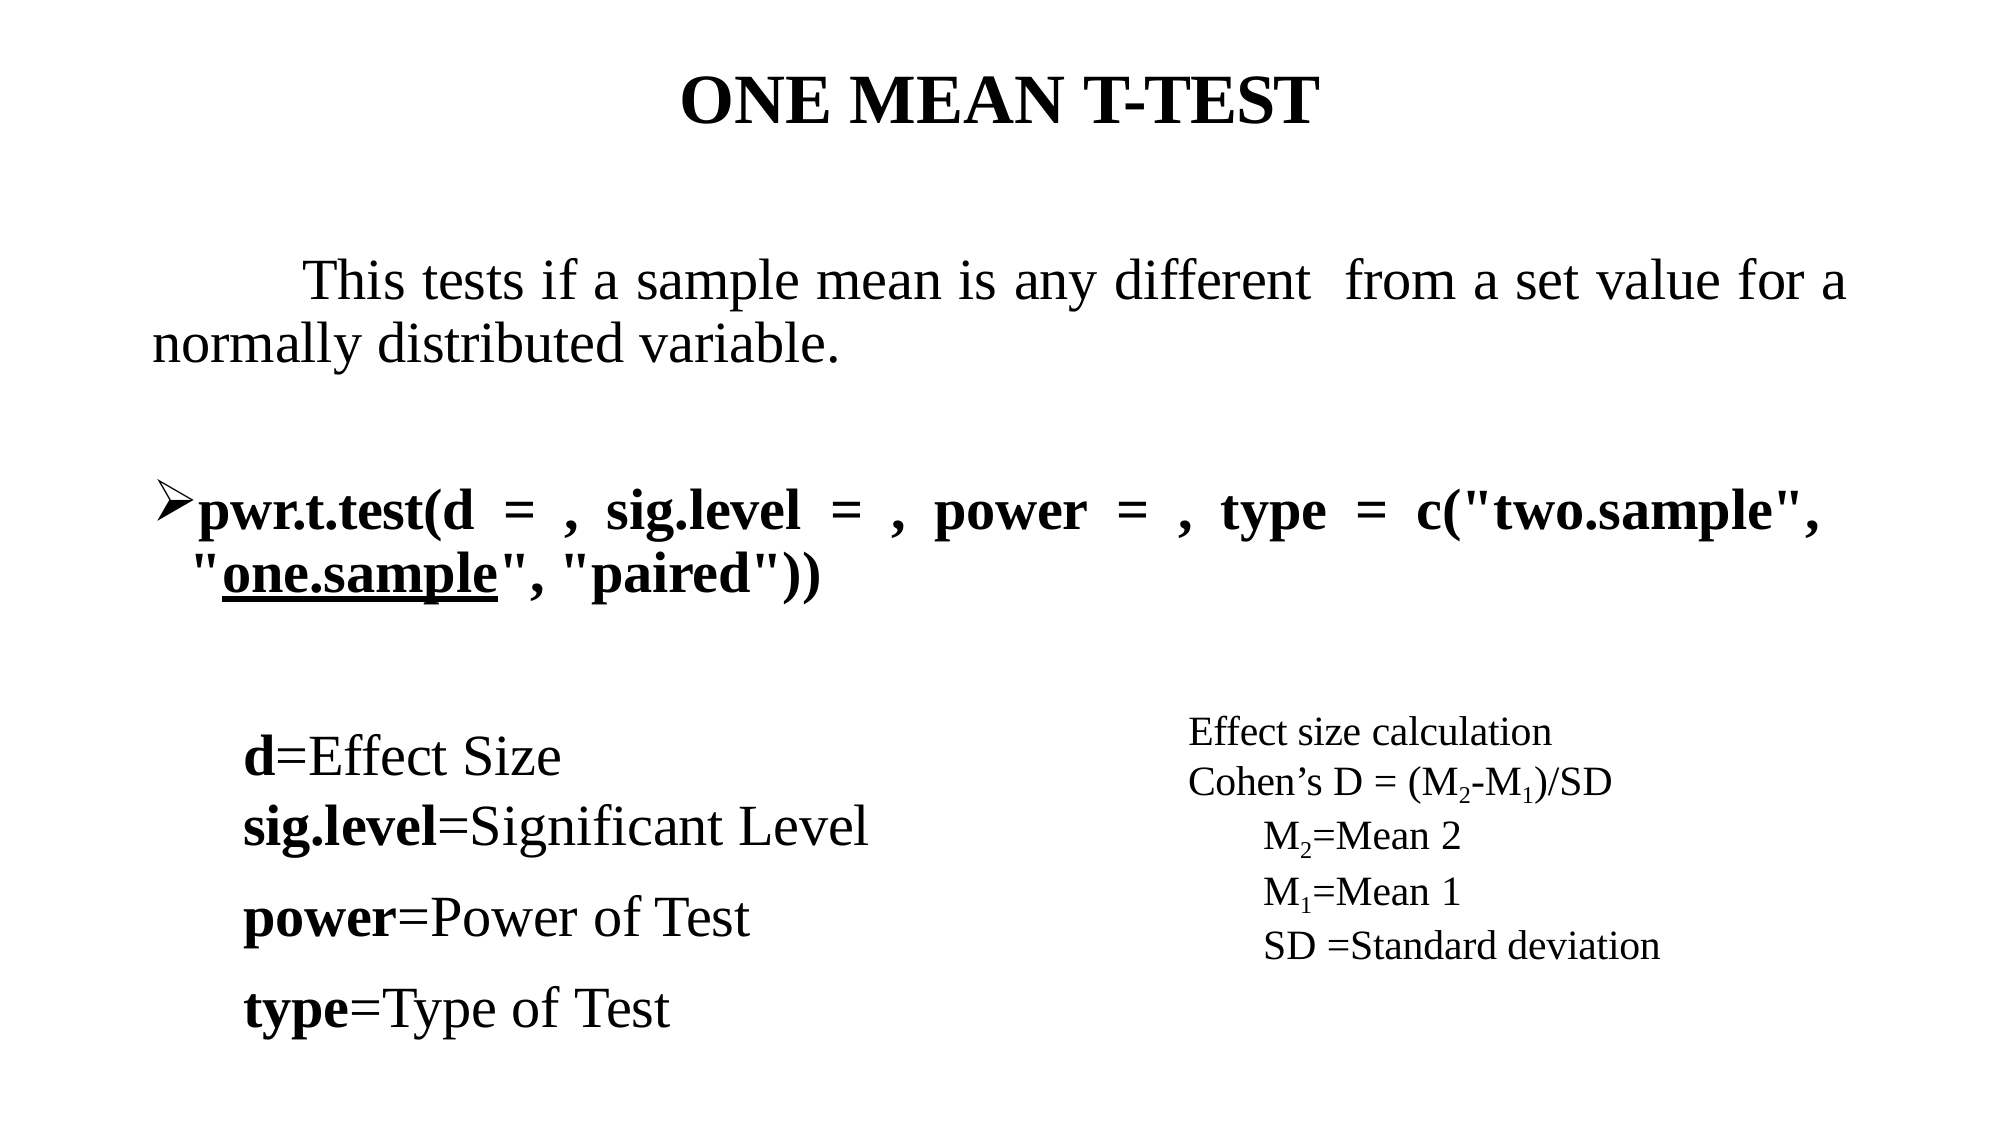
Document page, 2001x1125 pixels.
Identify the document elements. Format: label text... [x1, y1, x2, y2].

title ONE MEAN T-TEST [137, 59, 1863, 146]
list This tests if a sample mean is any different from a set value for a normally distributed variable. pwr.t.test(d = , sig.level = , power = , type = c("two.sample", "one.sample", "paired")) d=Effect Size sig.level=Significant Level power=Power of Test type=Type of Test [137, 157, 1863, 1090]
text_box Effect size calculation Cohen’s D = (M2-M1)/SD M2=Mean 2 M1=Mean 1 SD =Standard deviation [1113, 696, 1798, 976]
